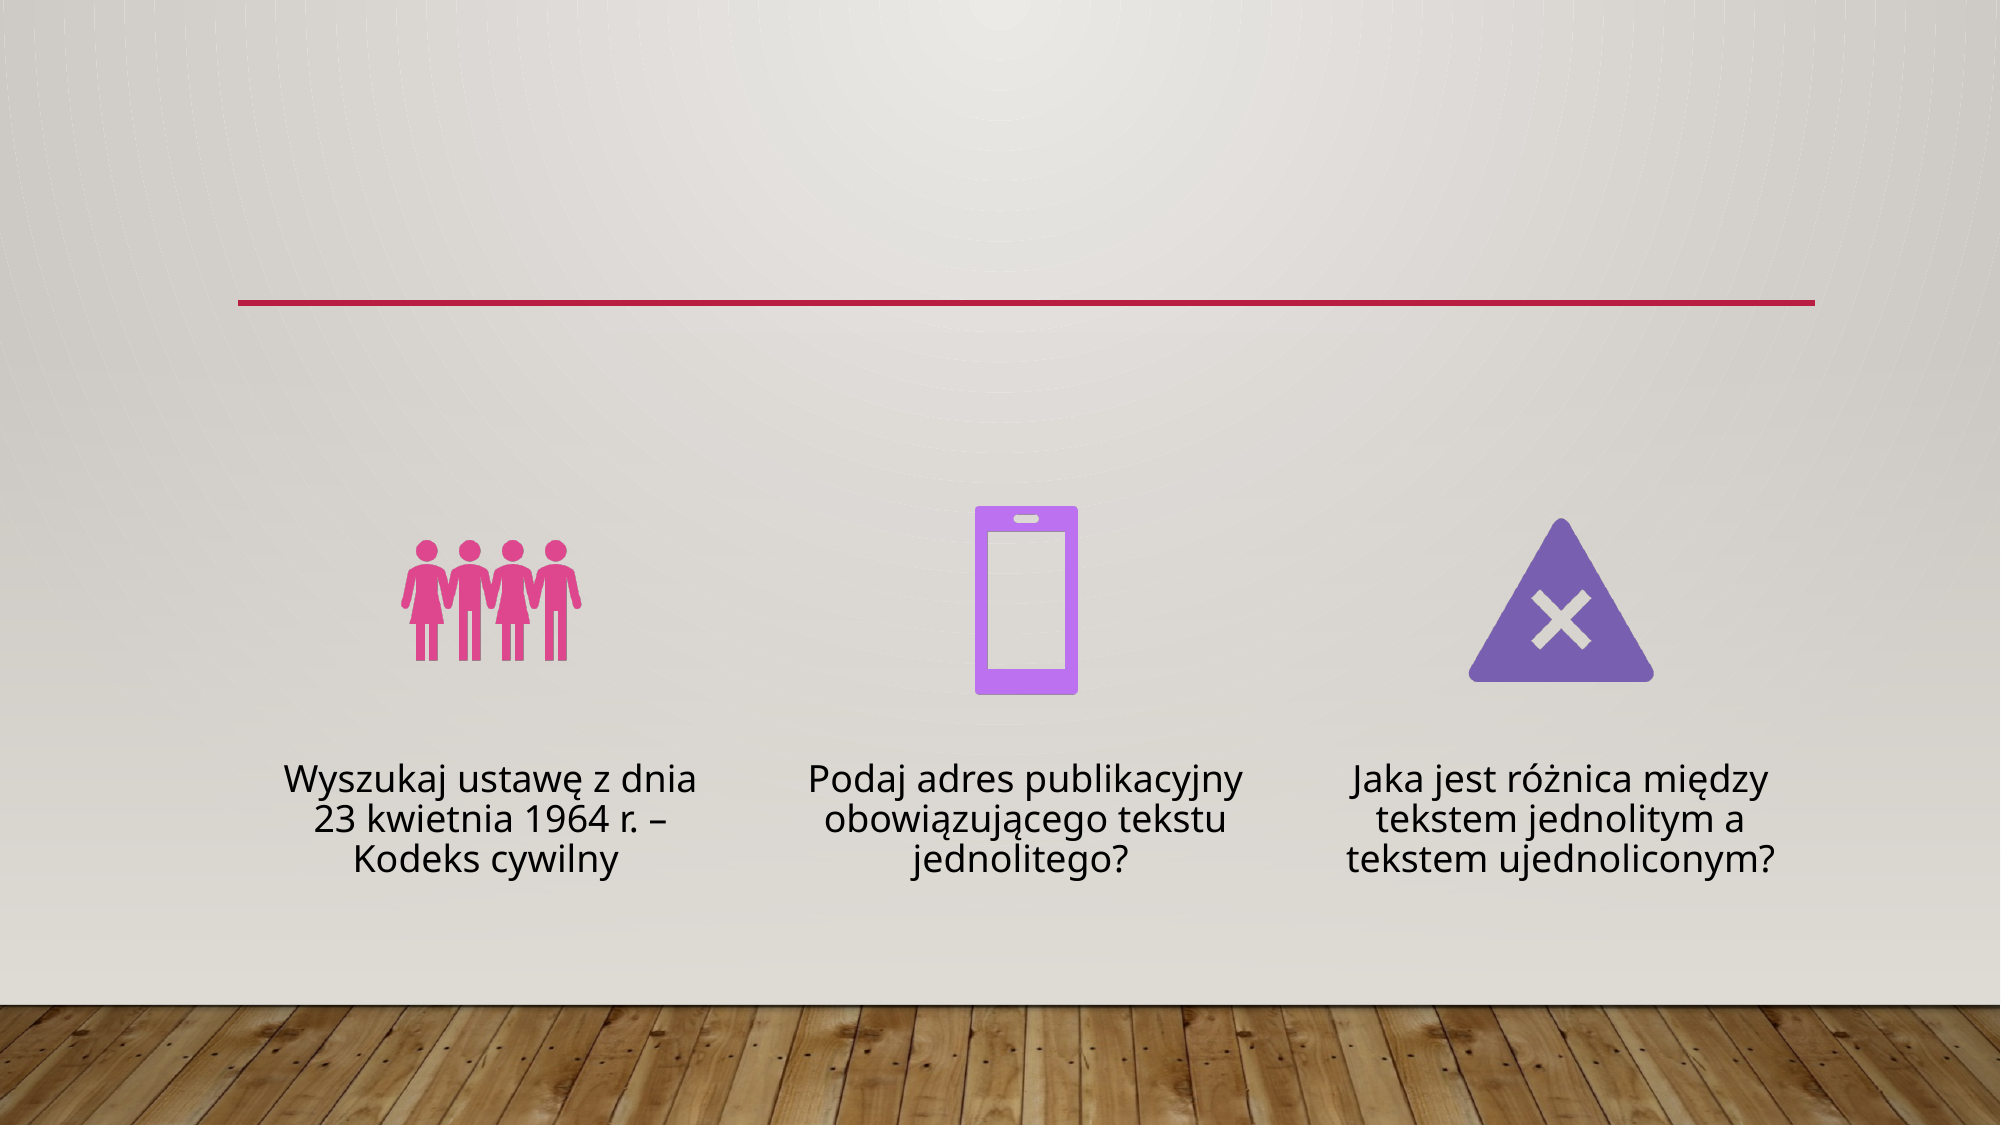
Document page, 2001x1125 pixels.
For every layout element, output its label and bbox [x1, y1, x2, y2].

picture [0, 1005, 2000, 1125]
list [237, 382, 1814, 994]
